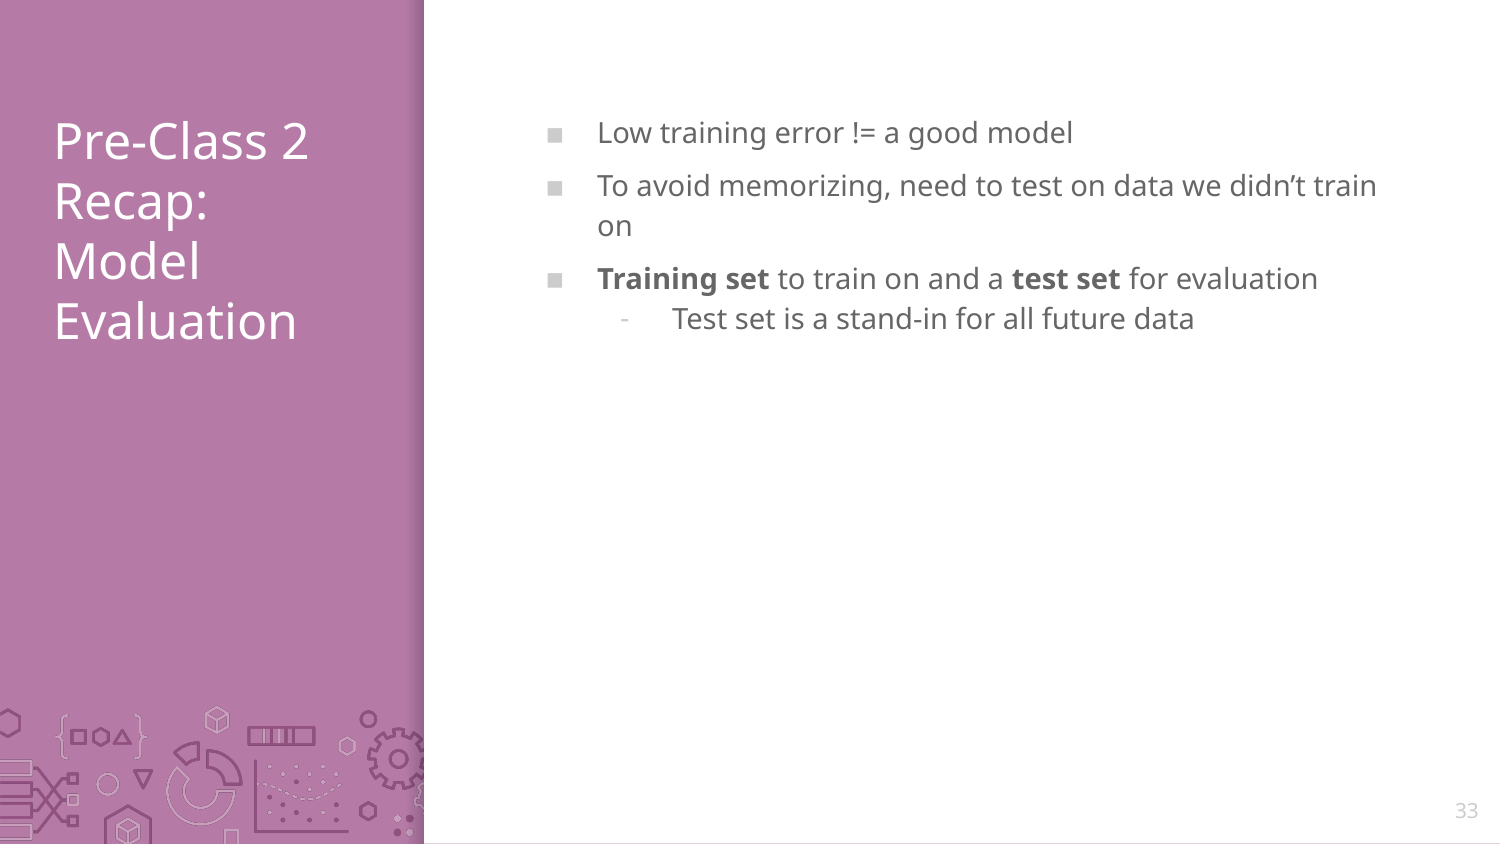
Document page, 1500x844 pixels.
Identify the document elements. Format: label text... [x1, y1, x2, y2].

picture [0, 701, 424, 844]
title Pre-Class 2 Recap: Model Evaluation [38, 94, 375, 748]
list Low training error != a good model To avoid memorizing, need to test on data we didn’t train on Training set to train on and a test set for evaluation Test set is a stand-in for all future data [506, 94, 1425, 748]
slide_number 33 [1403, 779, 1494, 844]
